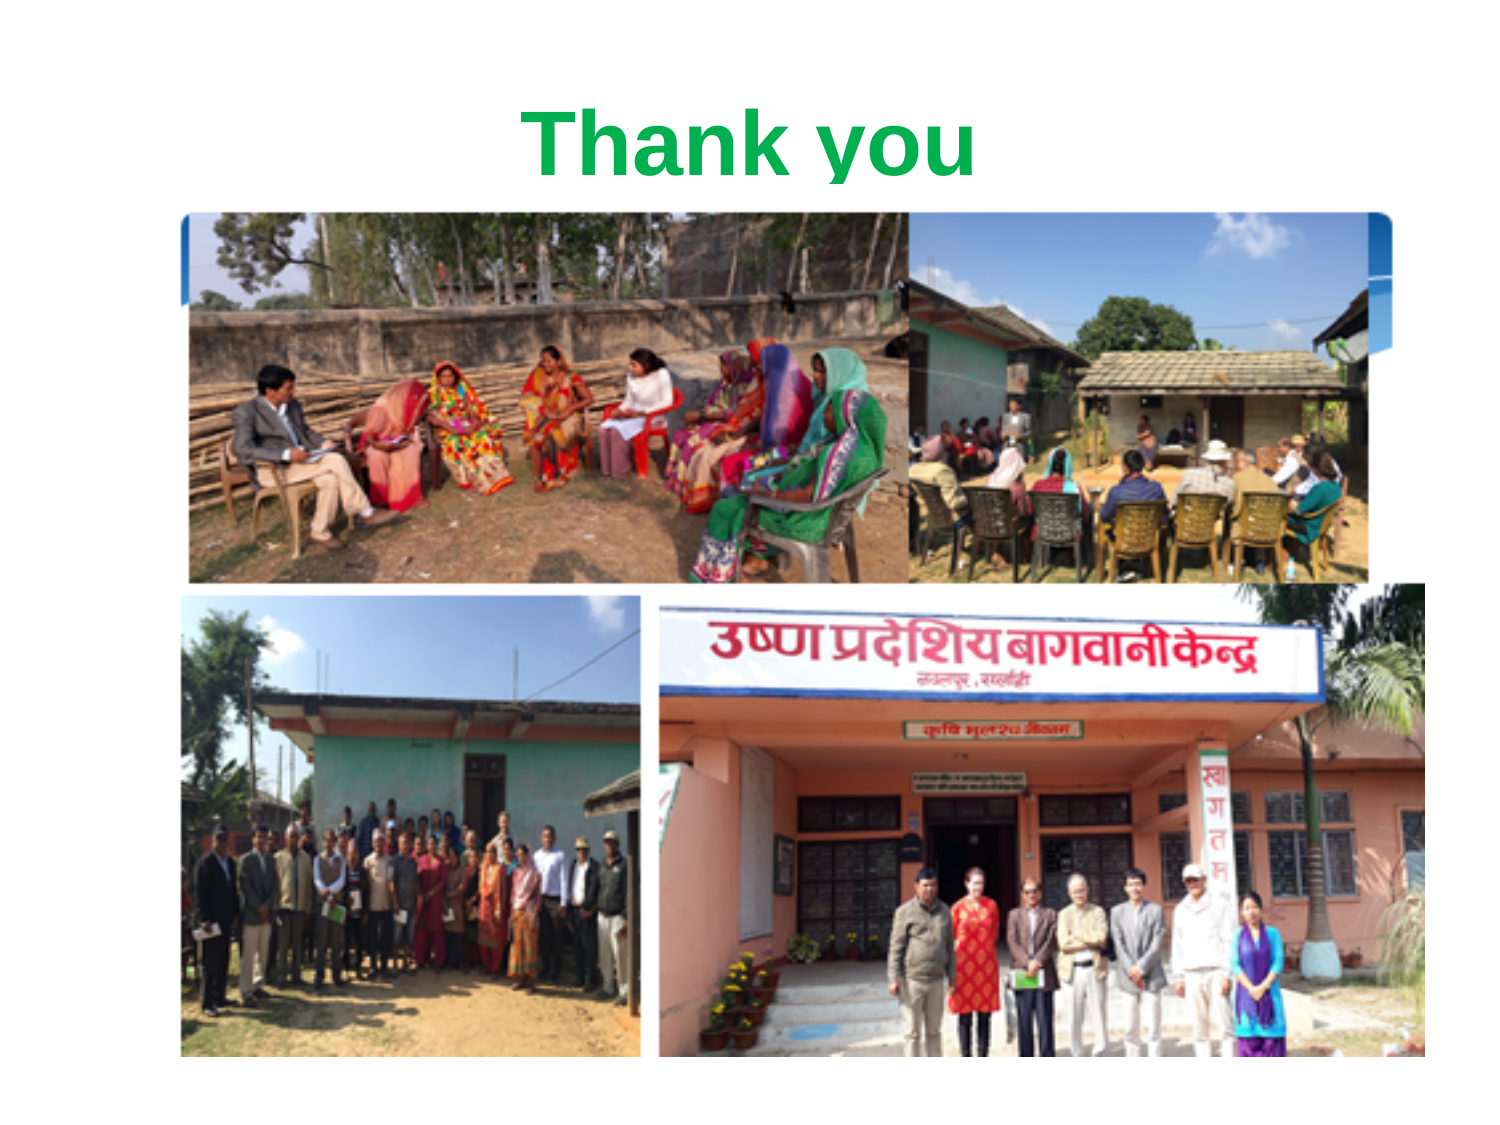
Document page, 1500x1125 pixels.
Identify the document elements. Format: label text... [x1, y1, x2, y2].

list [149, 184, 1426, 1057]
title Thank you [75, 45, 1425, 233]
